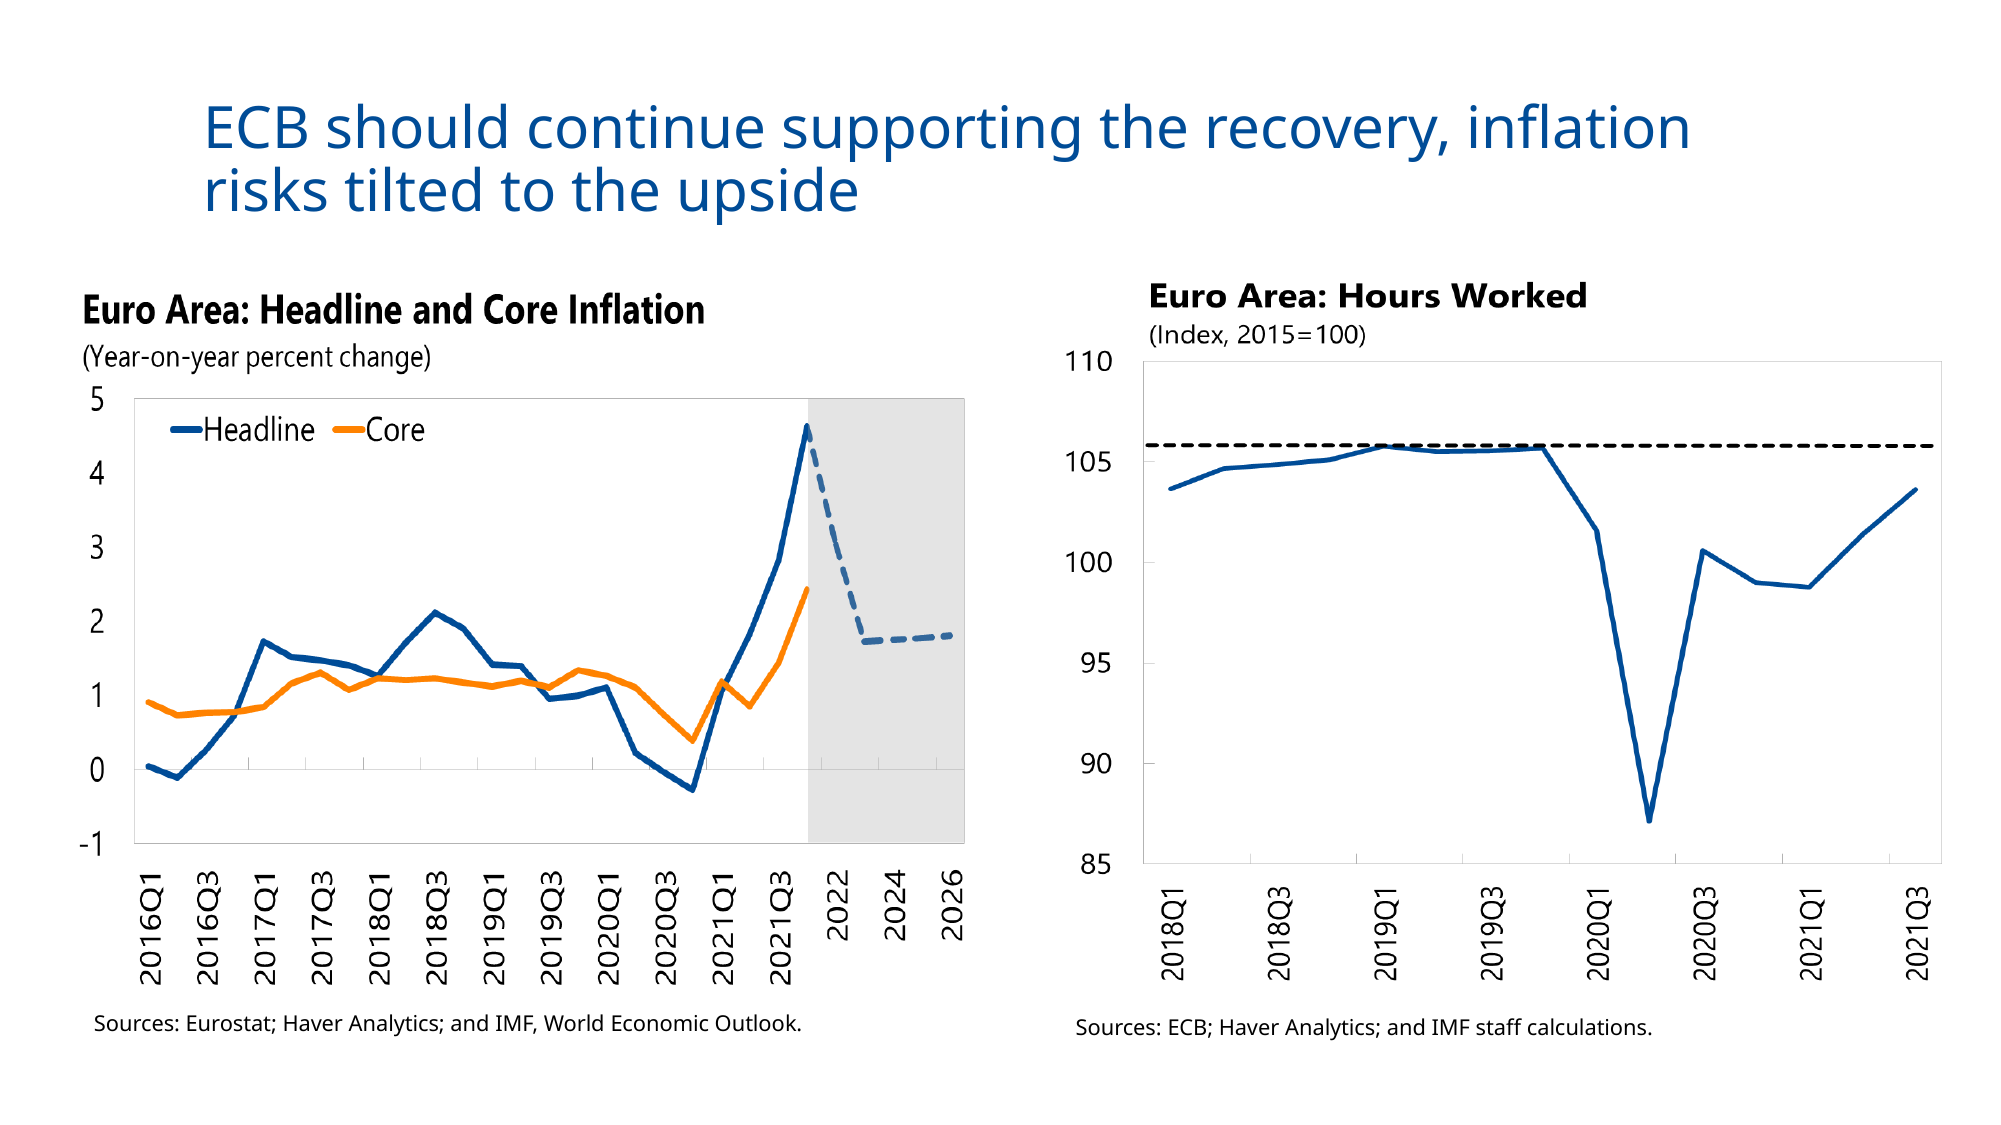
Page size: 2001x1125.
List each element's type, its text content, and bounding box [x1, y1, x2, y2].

title ECB should continue supporting the recovery, inflation risks tilted to the upside [203, 80, 1798, 242]
picture [1060, 265, 1961, 1003]
text_box Sources: ECB; Haver Analytics; and IMF staff calculations. [1060, 1005, 1873, 1047]
text_box Sources: Eurostat; Haver Analytics; and IMF, World Economic Outlook. [79, 1002, 891, 1044]
picture [75, 265, 976, 989]
